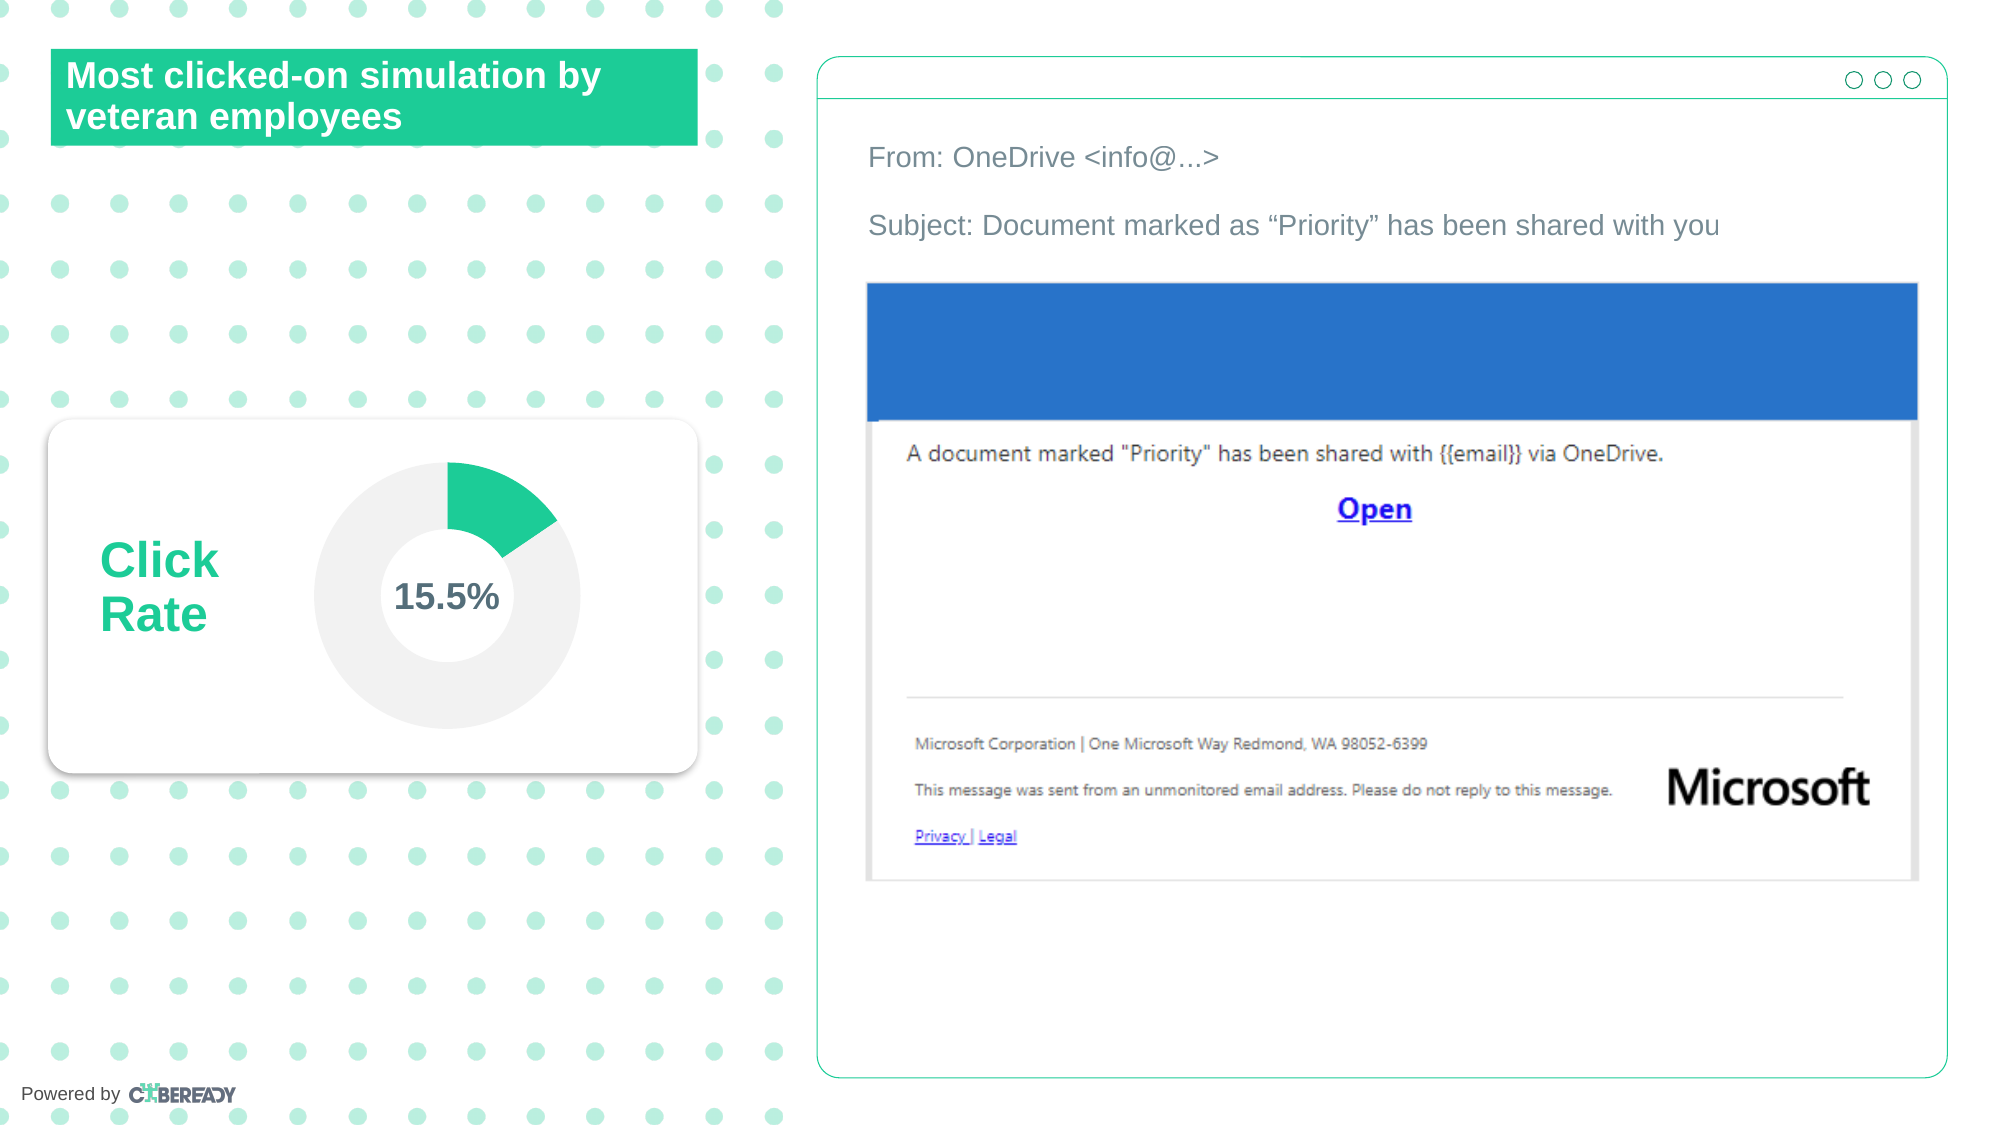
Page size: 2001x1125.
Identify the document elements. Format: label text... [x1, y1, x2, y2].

chart [257, 456, 638, 735]
picture [861, 277, 1926, 888]
picture [0, 0, 783, 1125]
list From: OneDrive <info@...> [868, 142, 1926, 175]
list Click Rate [99, 533, 257, 643]
list Subject: Document marked as “Priority” has been shared with you [868, 210, 1926, 242]
list Most clicked-on simulation by veteran employees [50, 48, 698, 146]
